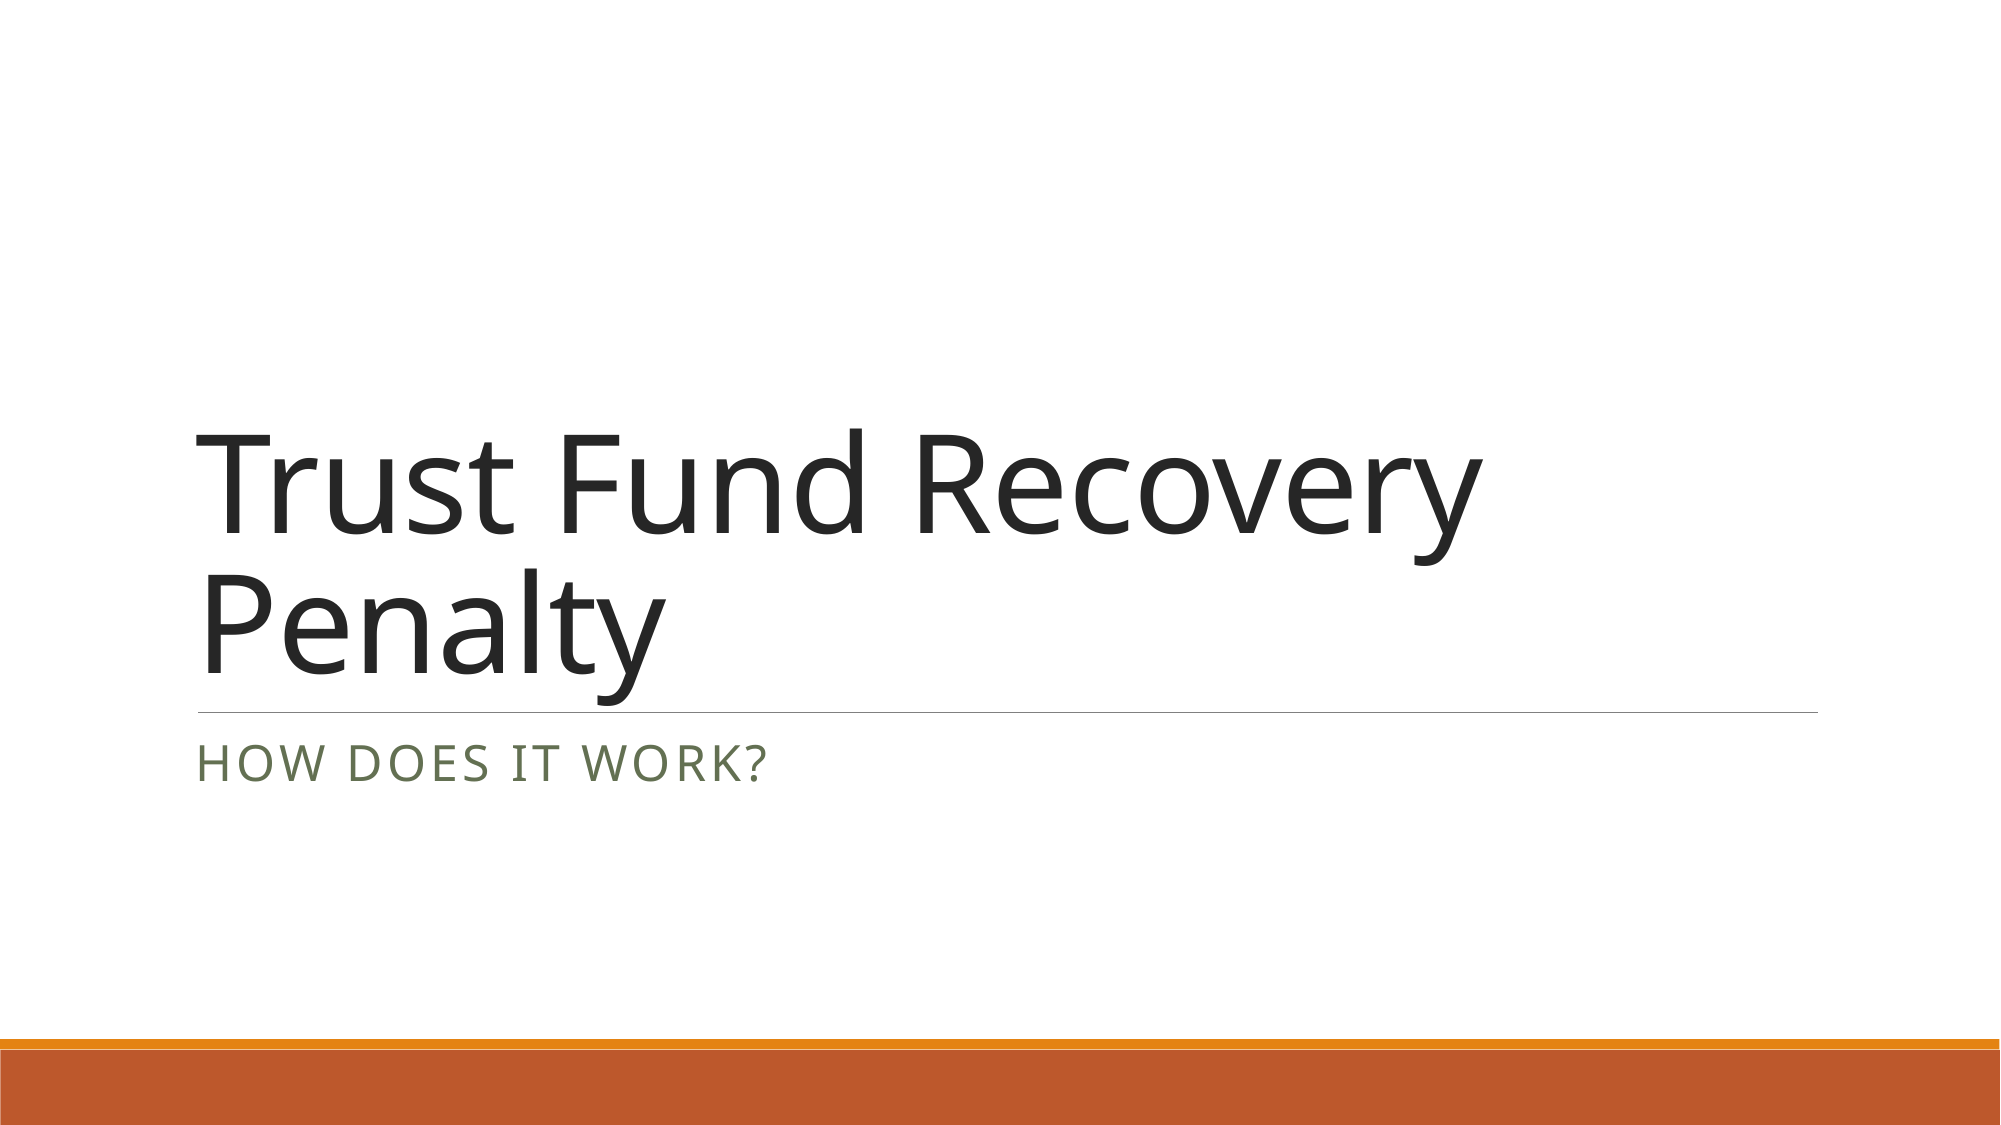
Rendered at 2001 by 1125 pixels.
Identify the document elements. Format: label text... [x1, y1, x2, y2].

title Trust Fund Recovery Penalty [180, 124, 1830, 710]
subtitle How does it work? [180, 730, 1831, 919]
